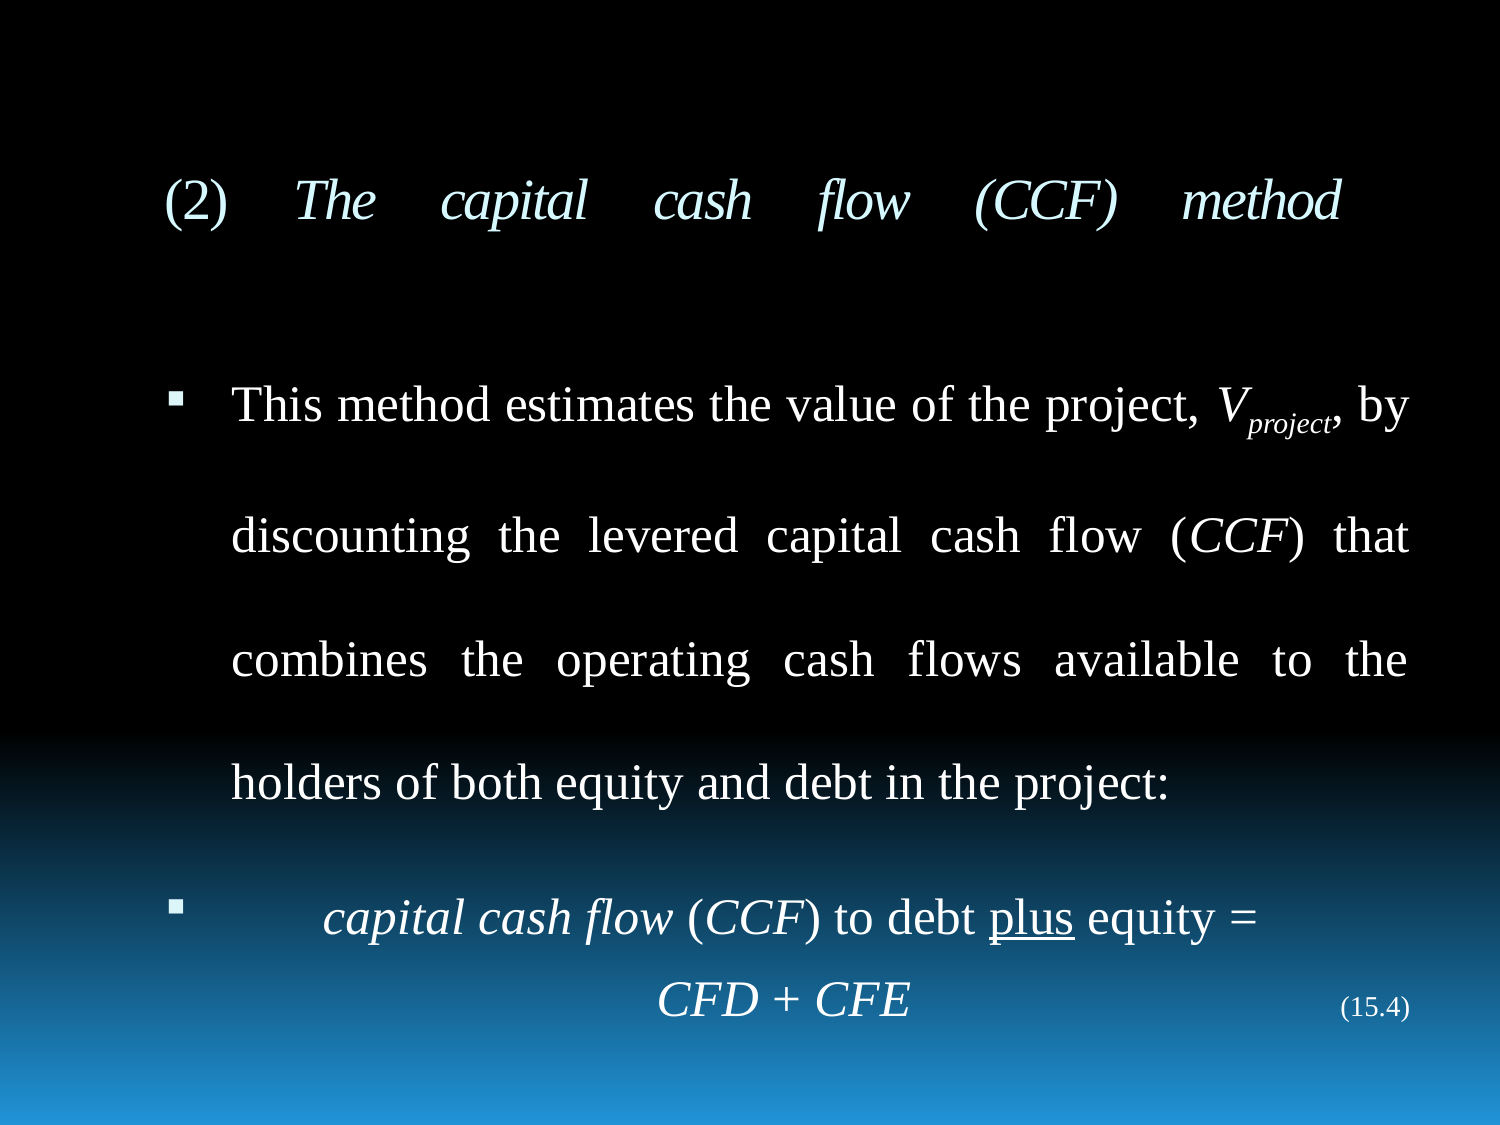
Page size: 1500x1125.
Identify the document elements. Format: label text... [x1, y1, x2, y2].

title (2) The capital cash flow (CCF) method [150, 83, 1425, 234]
list This method estimates the value of the project, Vproject, by discounting the levered capital cash flow (CCF) that combines the operating cash flows available to the holders of both equity and debt in the project: capital cash flow (CCF) to debt plus equity = CFD + CFE (15.4) [150, 292, 1425, 1043]
